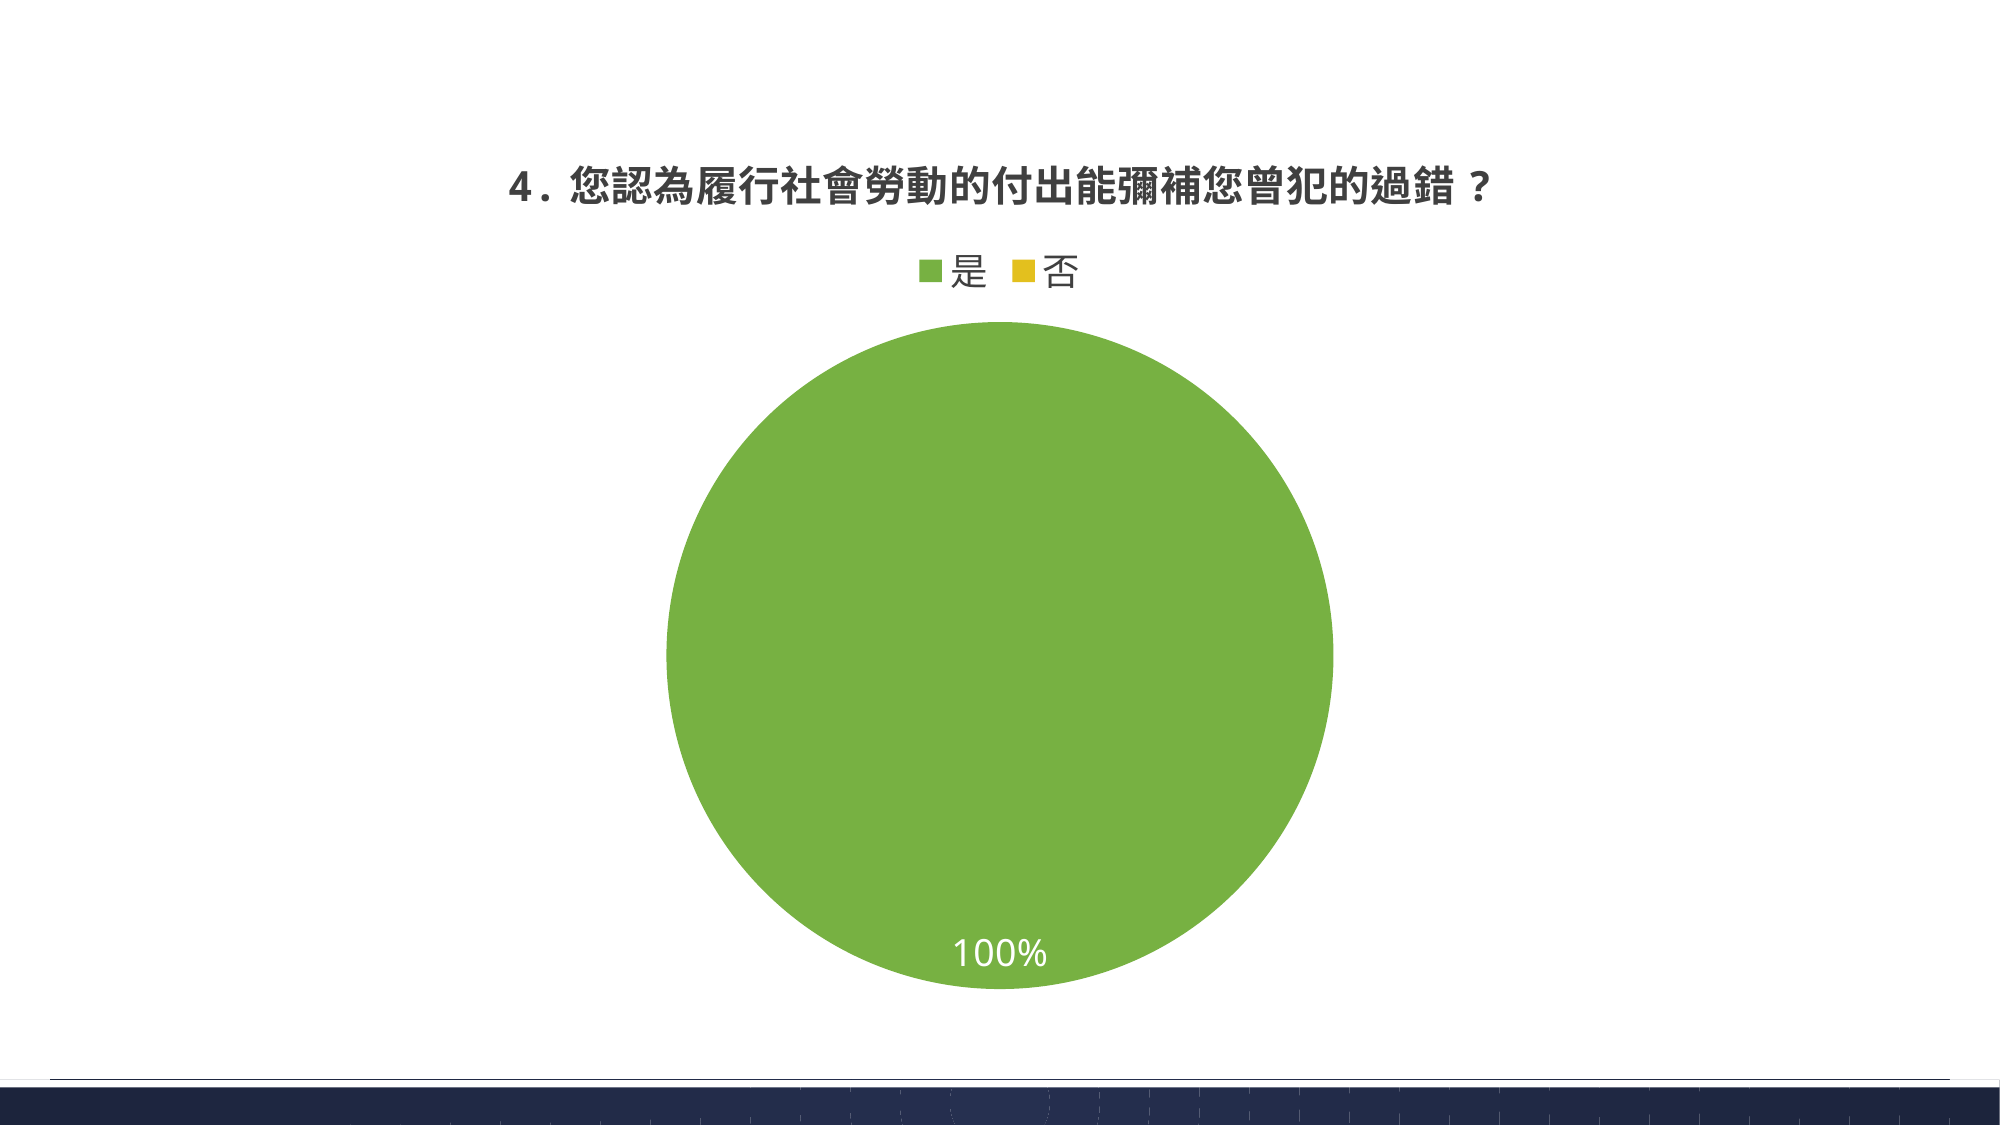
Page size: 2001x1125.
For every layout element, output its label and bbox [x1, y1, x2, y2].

chart [333, 117, 1667, 1007]
